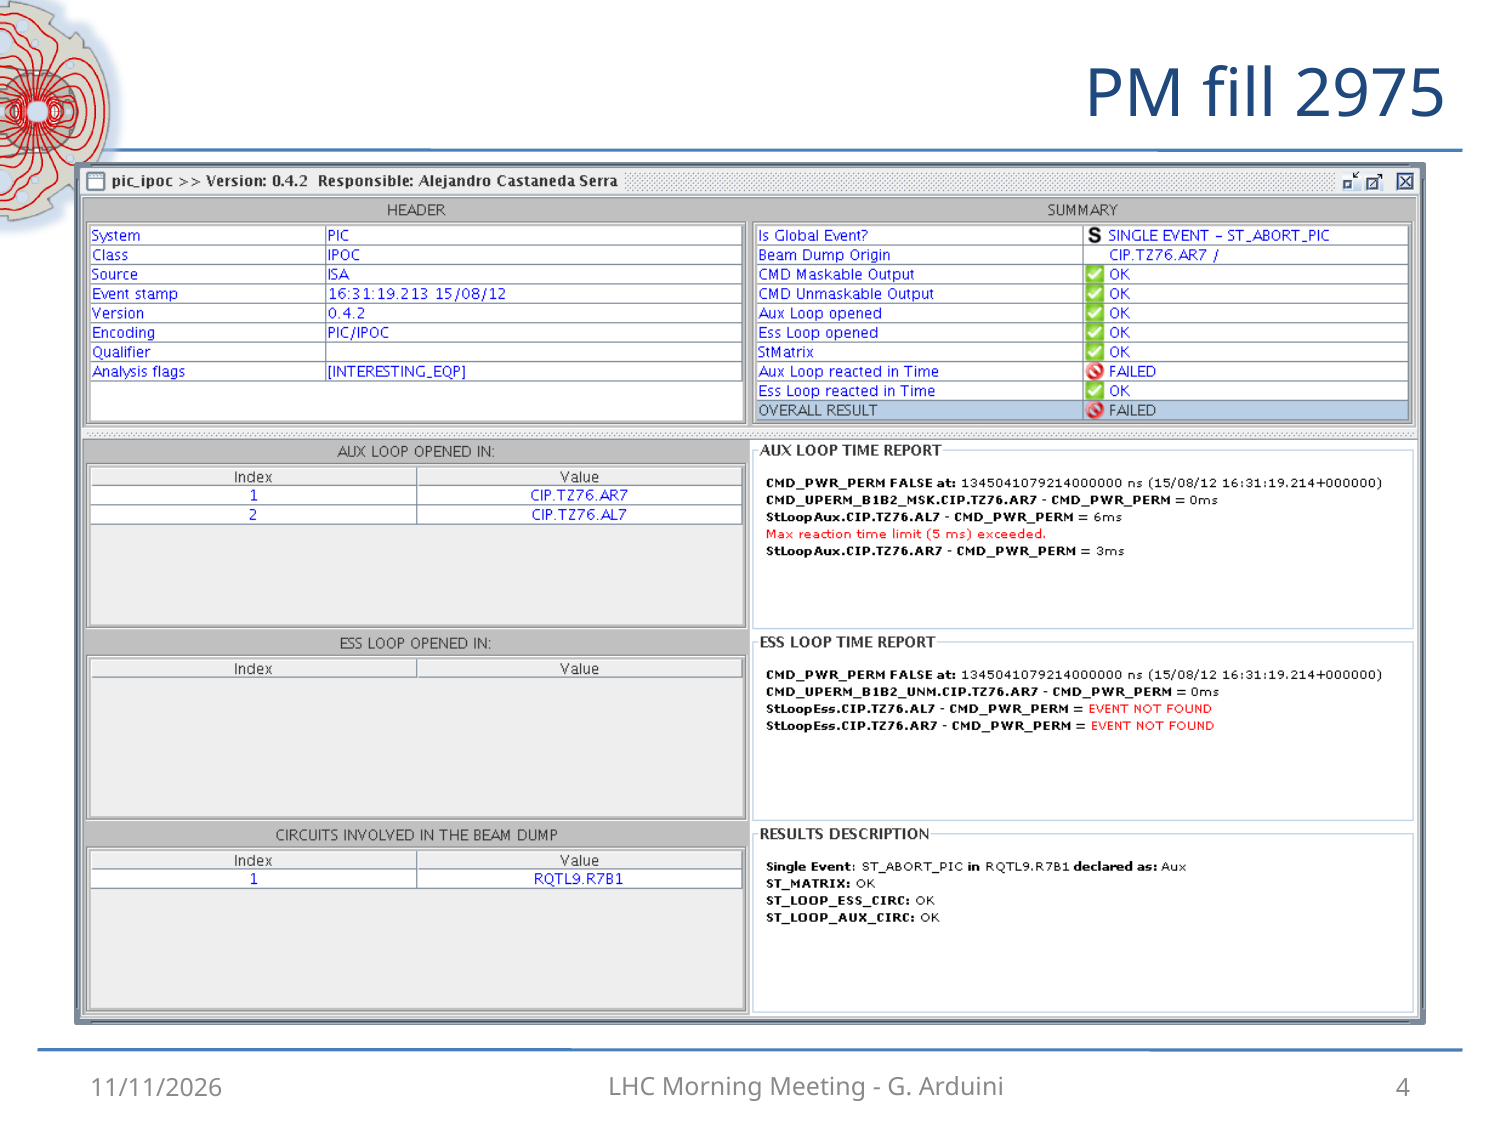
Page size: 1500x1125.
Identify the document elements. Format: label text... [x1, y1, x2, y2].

title PM fill 2975 [262, 24, 1463, 156]
footer LHC Morning Meeting - G. Arduini [275, 1074, 1074, 1100]
slide_number 4 [1074, 1074, 1425, 1103]
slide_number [75, 1074, 425, 1103]
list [74, 162, 1426, 1026]
picture [0, 2, 109, 221]
